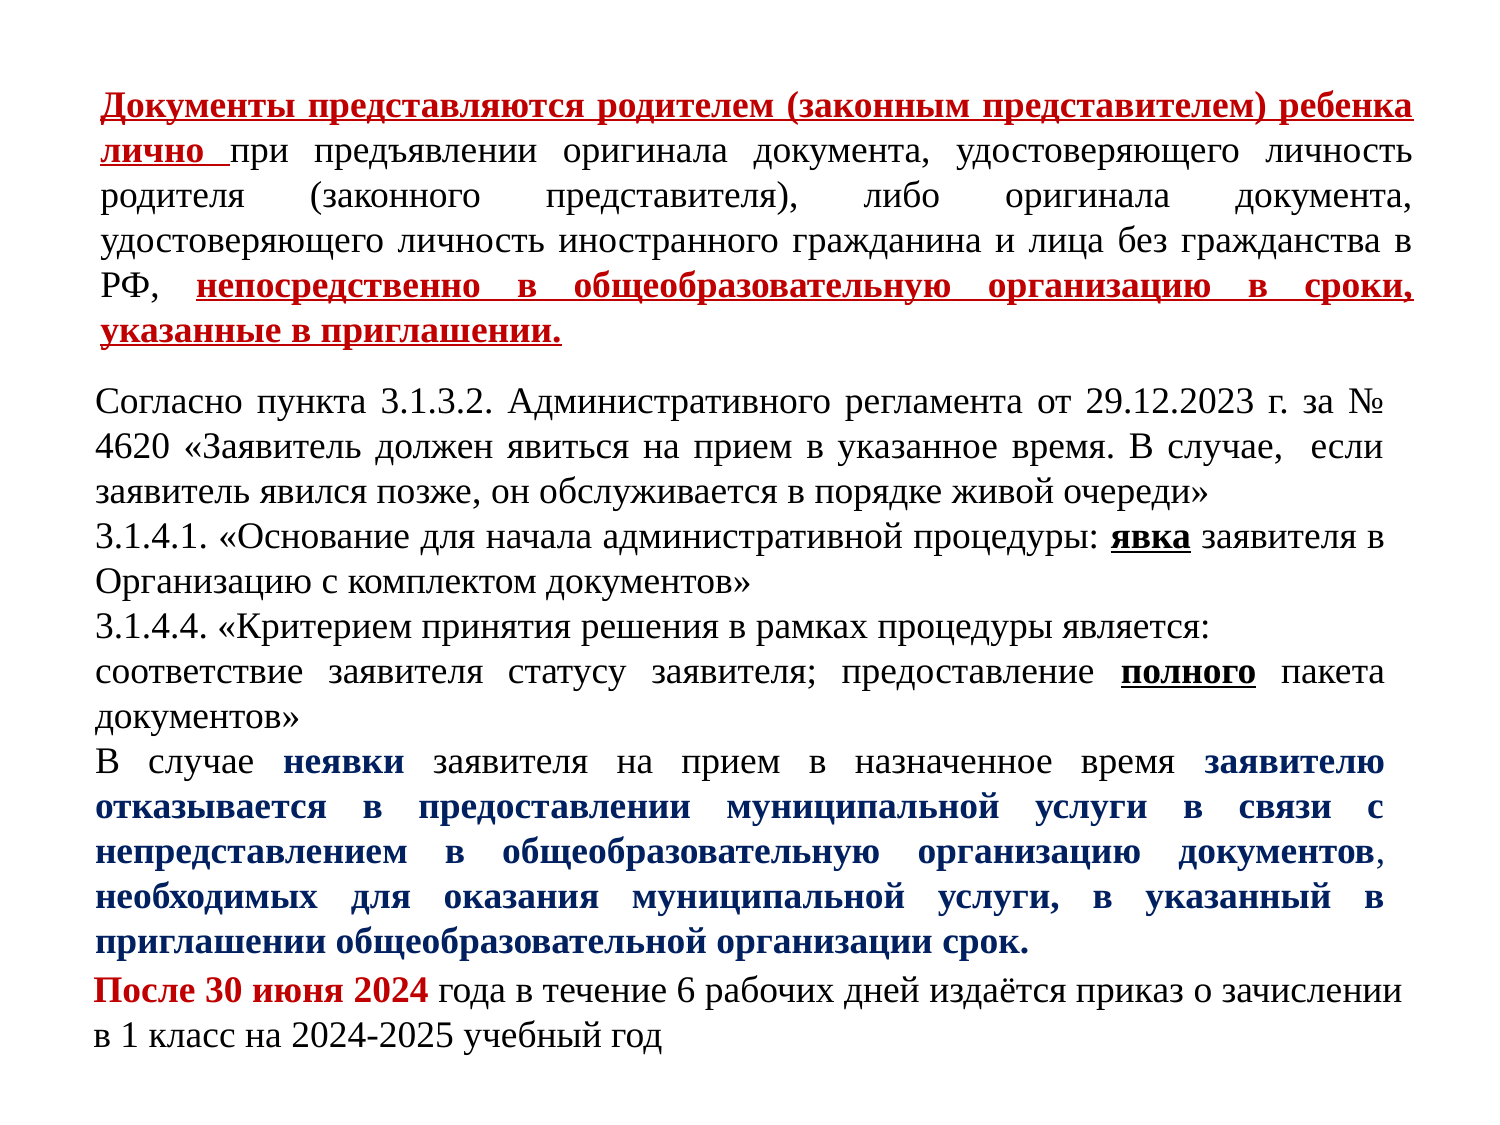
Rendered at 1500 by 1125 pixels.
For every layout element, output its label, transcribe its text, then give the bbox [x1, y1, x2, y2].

text_box После 30 июня 2024 года в течение 6 рабочих дней издаётся приказ о зачислении в 1 класс на 2024-2025 учебный год [78, 957, 1424, 1063]
text_box Документы представляются родителем (законным представителем) ребенка лично при предъявлении оригинала документа, удостоверяющего личность родителя (законного представителя), либо оригинала документа, удостоверяющего личность иностранного гражданина и лица без гражданства в РФ, непосредственно в общеобразовательную организацию в сроки, указанные в приглашении. [85, 72, 1429, 407]
text_box Согласно пункта 3.1.3.2. Административного регламента от 29.12.2023 г. за № 4620 «Заявитель должен явиться на прием в указанное время. В случае, если заявитель явился позже, он обслуживается в порядке живой очереди» 3.1.4.1. «Основание для начала административной процедуры: явка заявителя в Организацию с комплектом документов» 3.1.4.4. «Критерием принятия решения в рамках процедуры является: соответствие заявителя статусу заявителя; предоставление полного пакета документов» В случае неявки заявителя на прием в назначенное время заявителю отказывается в предоставлении муниципальной услуги в связи с непредставлением в общеобразовательную организацию документов, необходимых для оказания муниципальной услуги, в указанный в приглашении общеобразовательной организации срок. [80, 368, 1400, 957]
